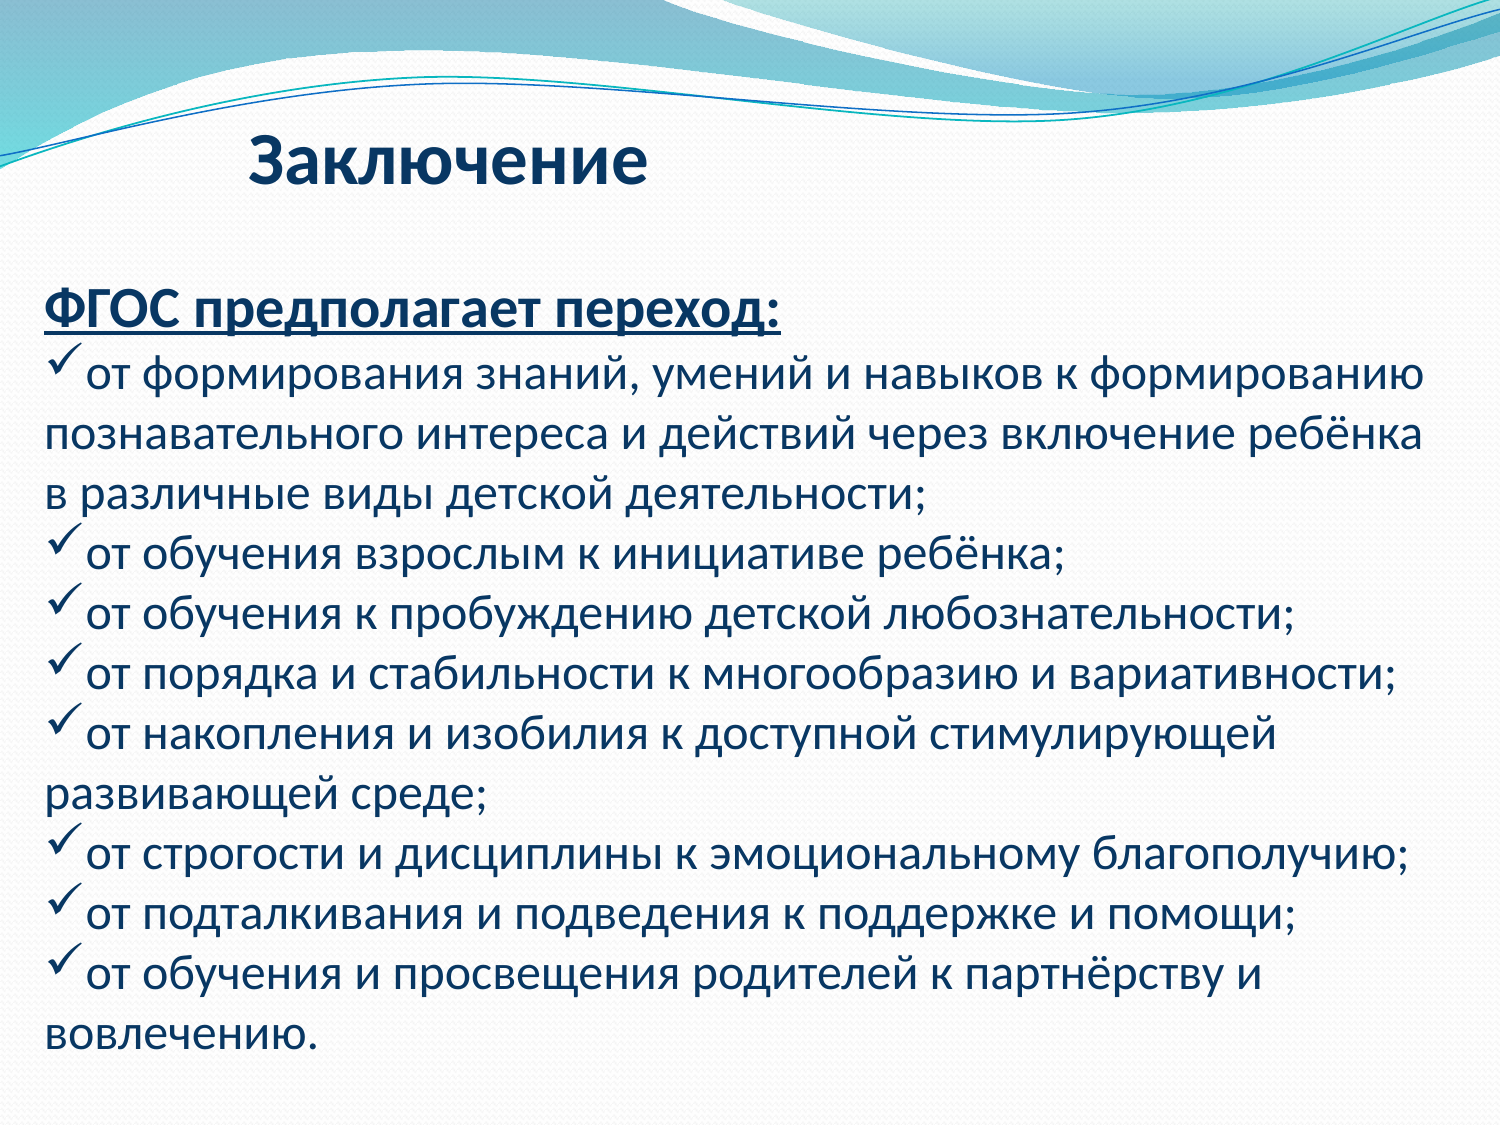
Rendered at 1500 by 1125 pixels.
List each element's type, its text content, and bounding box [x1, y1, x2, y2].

text_box Заключение ФГОС предполагает переход: от формирования знаний, умений и навыков к формированию познавательного интереса и действий через включение ребёнка в различные виды детской деятельности; от обучения взрослым к инициативе ребёнка; от обучения к пробуждению детской любознательности; от порядка и стабильности к многообразию и вариативности; от накопления и изобилия к доступной стимулирующей развивающей среде; от строгости и дисциплины к эмоциональному благополучию; от подталкивания и подведения к поддержке и помощи; от обучения и просвещения родителей к партнёрству и вовлечению. [29, 101, 1471, 1112]
